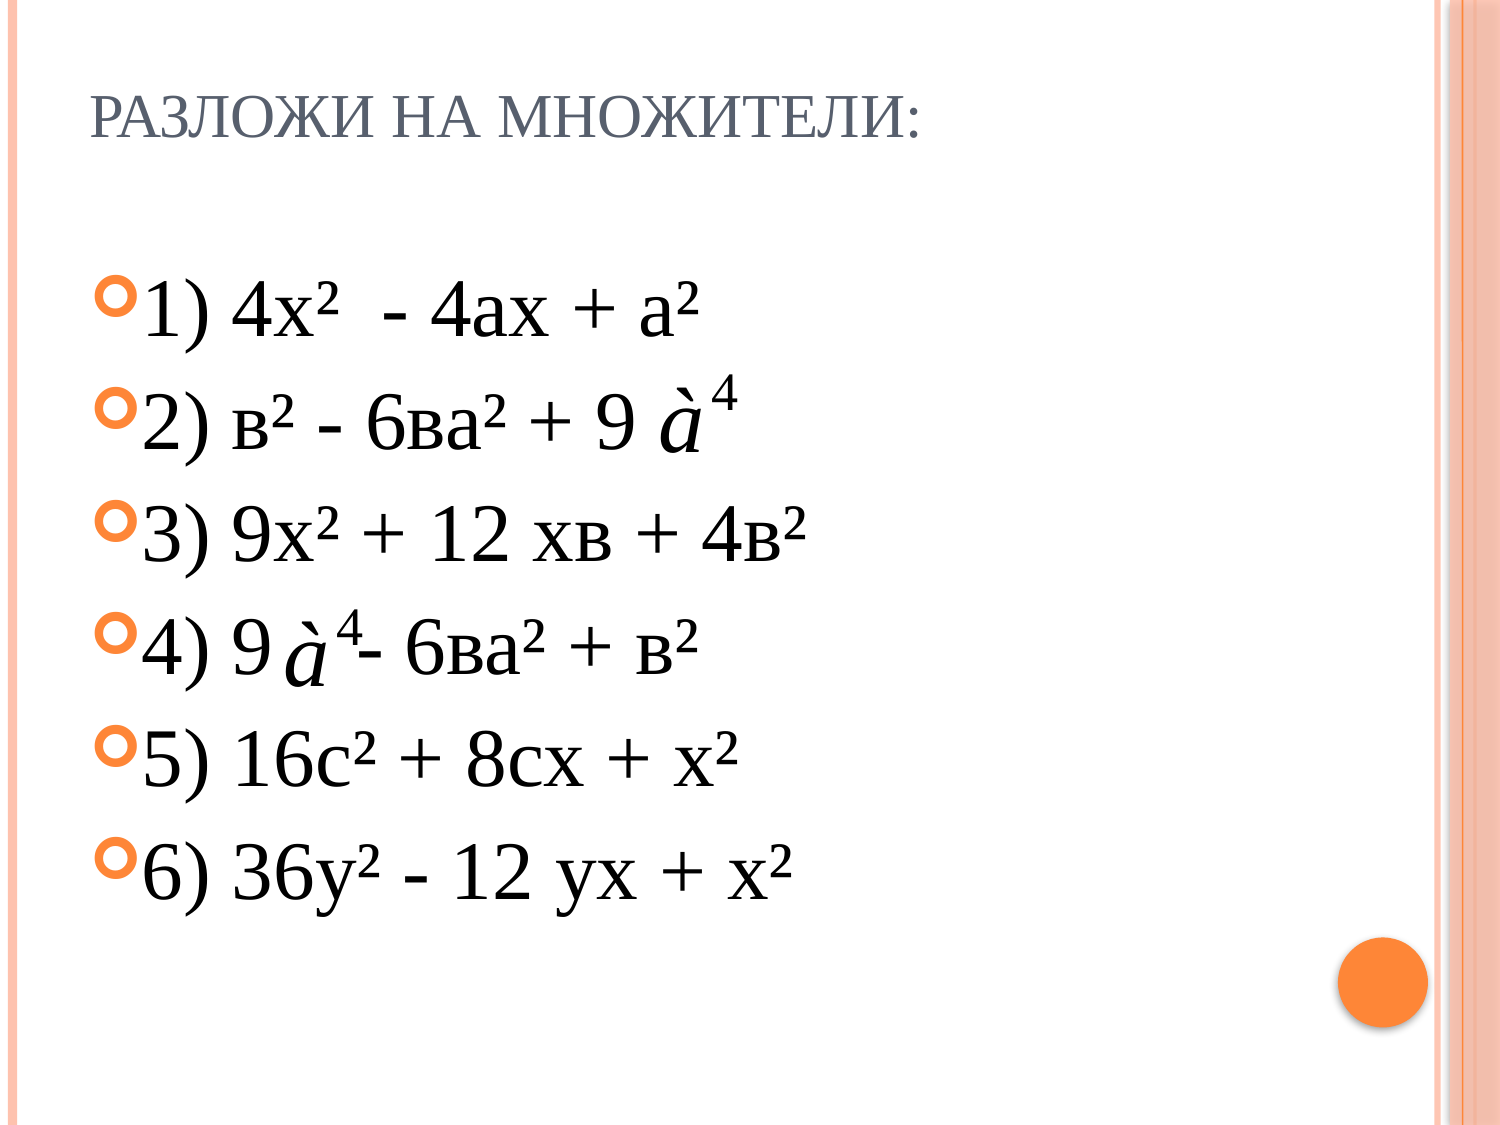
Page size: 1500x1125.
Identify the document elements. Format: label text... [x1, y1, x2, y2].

list 1) 4х² - 4ах + а² 2) в² - 6ва² + 9 3) 9х² + 12 хв + 4в² 4) 9 - 6ва² + в² 5) 16с² + 8сх + х² 6) 36у² - 12 ух + х² [75, 246, 1425, 1005]
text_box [643, 351, 754, 476]
title Разложи на множители: [75, 45, 1300, 233]
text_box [268, 585, 379, 711]
